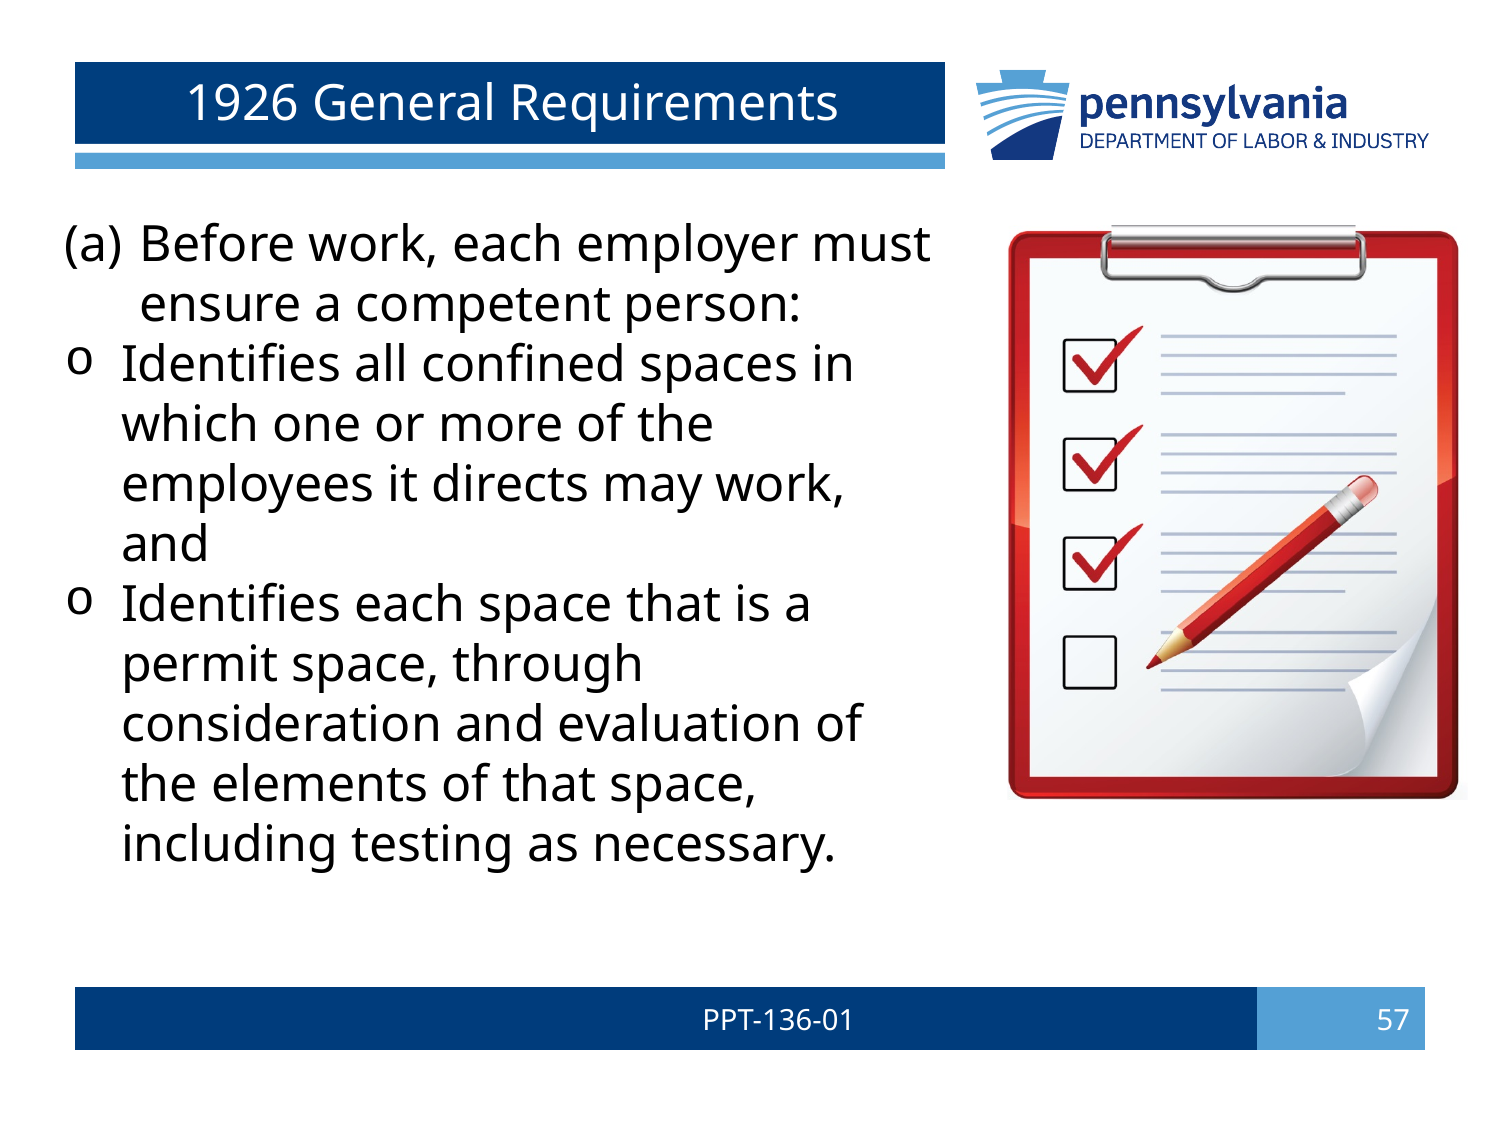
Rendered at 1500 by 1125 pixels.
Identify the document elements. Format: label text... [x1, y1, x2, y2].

text_box [963, 224, 1429, 938]
picture [1006, 224, 1468, 801]
picture [74, 62, 1430, 170]
picture [74, 987, 1426, 1051]
text_box Before work, each employer must ensure a competent person: Identifies all confined spaces in which one or more of the employees it directs may work, and Identifies each space that is a permit space, through consideration and evaluation of the elements of that space, including testing as necessary. [49, 204, 963, 988]
